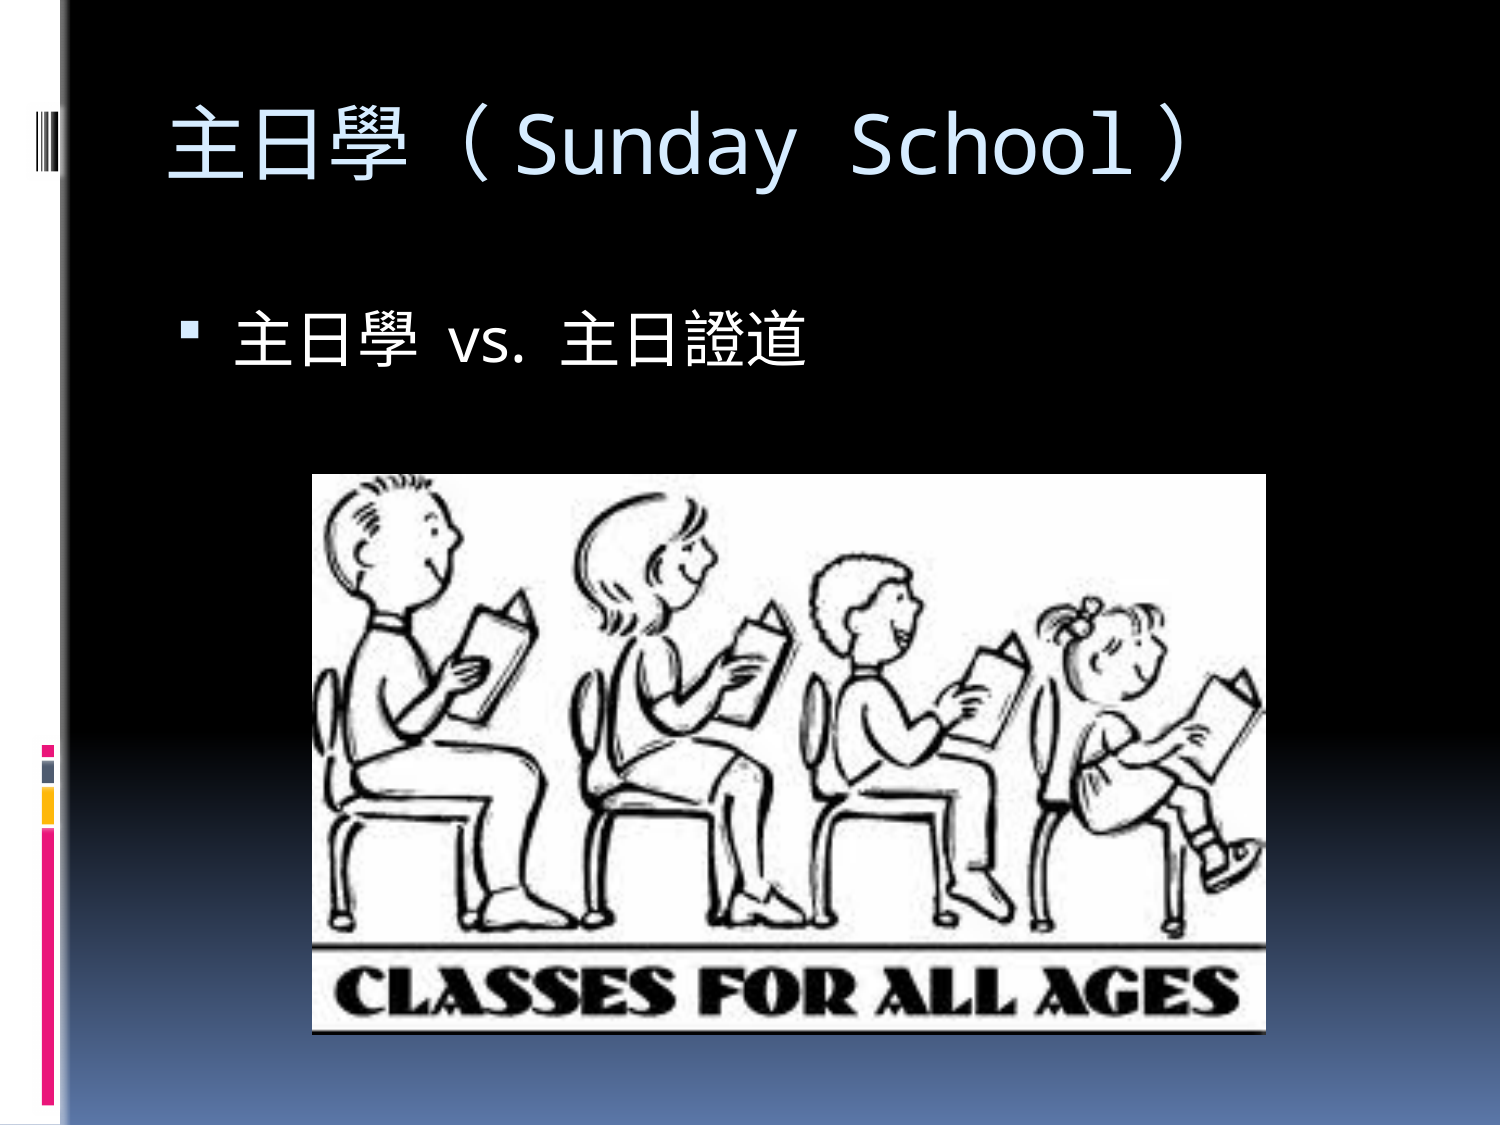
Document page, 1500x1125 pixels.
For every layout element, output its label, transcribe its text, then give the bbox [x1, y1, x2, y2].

picture [311, 474, 1266, 1035]
title 主日學（Sunday School） [150, 83, 1425, 234]
list 主日學 vs. 主日證道 [150, 292, 1425, 1043]
